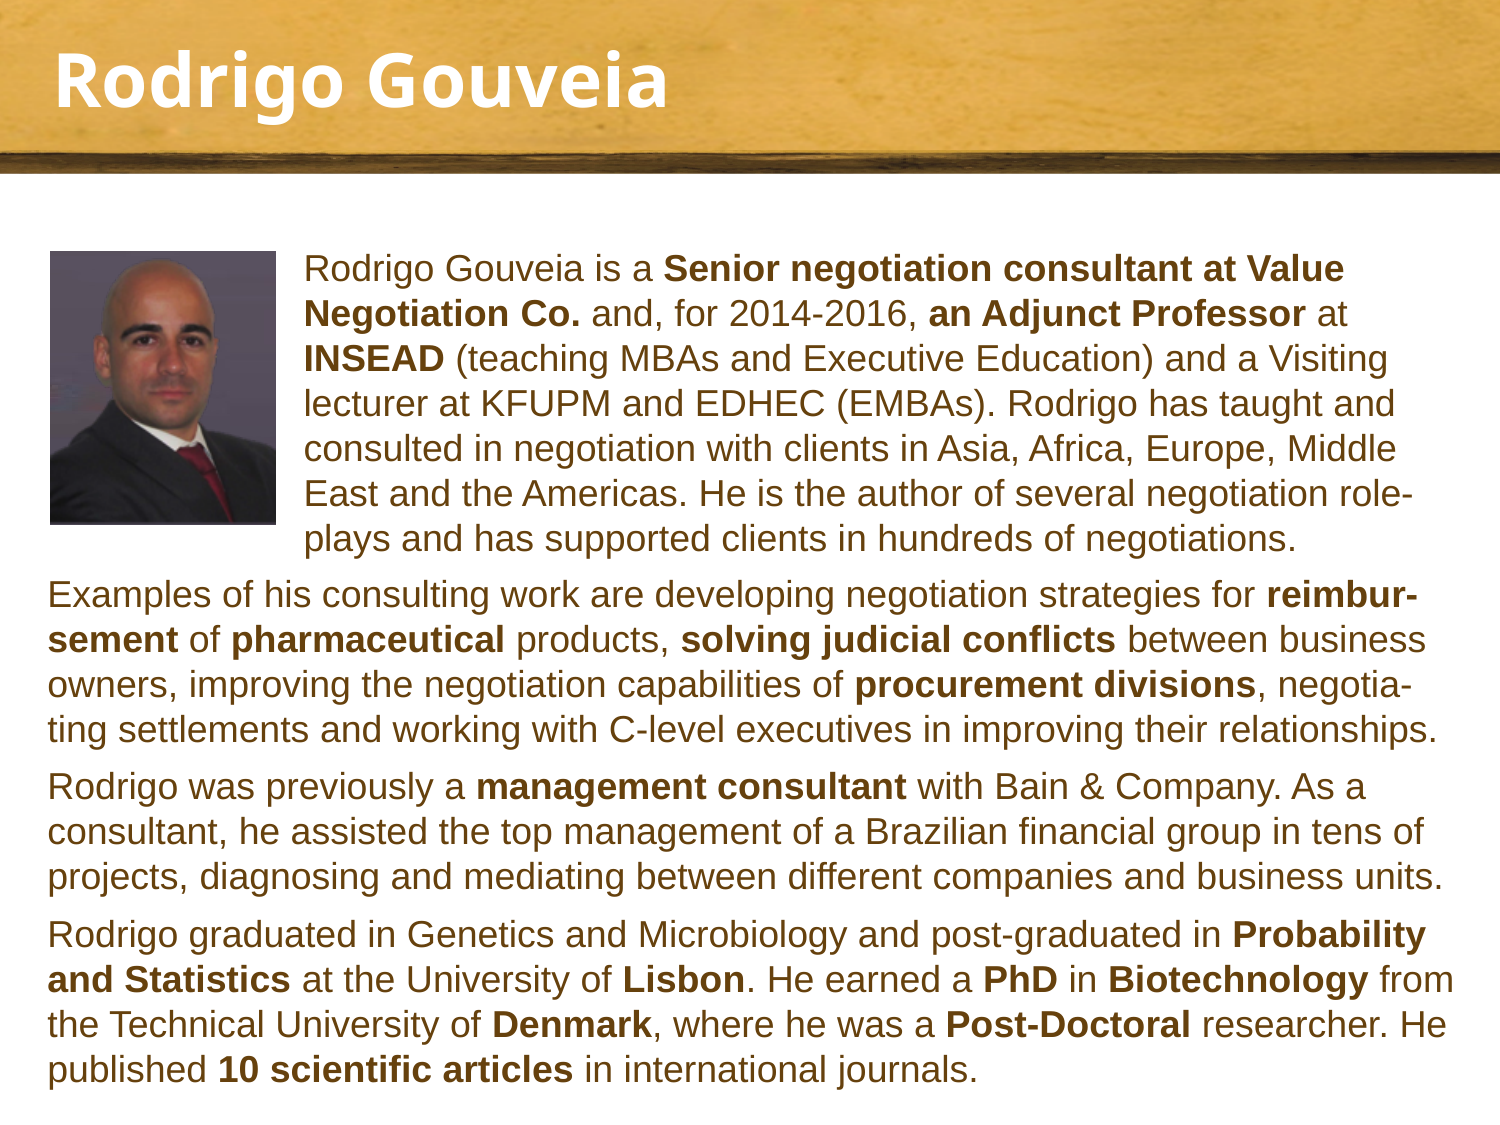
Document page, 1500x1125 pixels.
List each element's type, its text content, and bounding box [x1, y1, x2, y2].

picture [49, 248, 276, 526]
text_box Examples of his consulting work are developing negotiation strategies for reimbur-sement of pharmaceutical products, solving judicial conflicts between business owners, improving the negotiation capabilities of procurement divisions, negotia-ting settlements and working with C-level executives in improving their relationships. Rodrigo was previously a management consultant with Bain & Company. As a consultant, he assisted the top management of a Brazilian financial group in tens of projects, diagnosing and mediating between different companies and business units. Rodrigo graduated in Genetics and Microbiology and post-graduated in Probability and Statistics at the University of Lisbon. He earned a PhD in Biotechnology from the Technical University of Denmark, where he was a Post-Doctoral researcher. He published 10 scientific articles in international journals. [40, 562, 1464, 1125]
text_box Rodrigo Gouveia is a Senior negotiation consultant at Value Negotiation Co. and, for 2014-2016, an Adjunct Professor at INSEAD (teaching MBAs and Executive Education) and a Visiting lecturer at KFUPM and EDHEC (EMBAs). Rodrigo has taught and consulted in negotiation with clients in Asia, Africa, Europe, Middle East and the Americas. He is the author of several negotiation role-plays and has supported clients in hundreds of negotiations. [296, 237, 1464, 562]
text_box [0, 0, 1500, 174]
